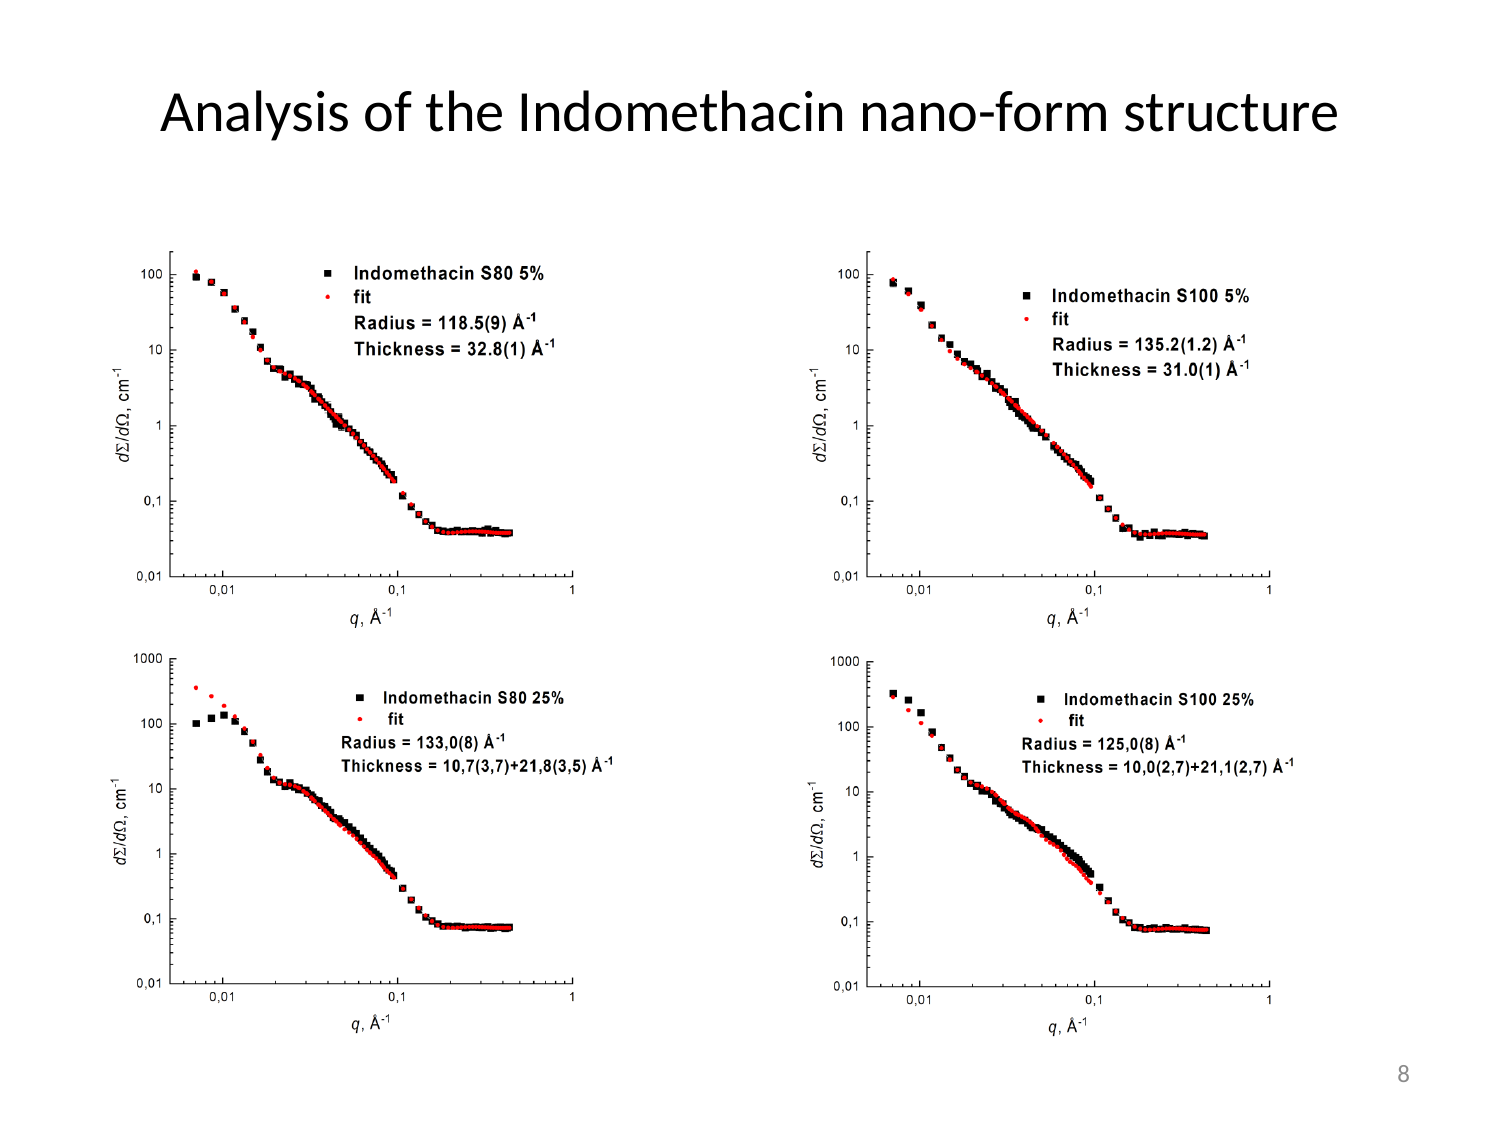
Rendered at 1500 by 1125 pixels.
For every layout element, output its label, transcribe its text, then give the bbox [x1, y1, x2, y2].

title Analysis of the Indomethacin nano-form structure [75, 30, 1425, 185]
picture [761, 198, 1353, 1063]
picture [64, 198, 656, 1059]
slide_number 8 [1074, 1042, 1425, 1103]
